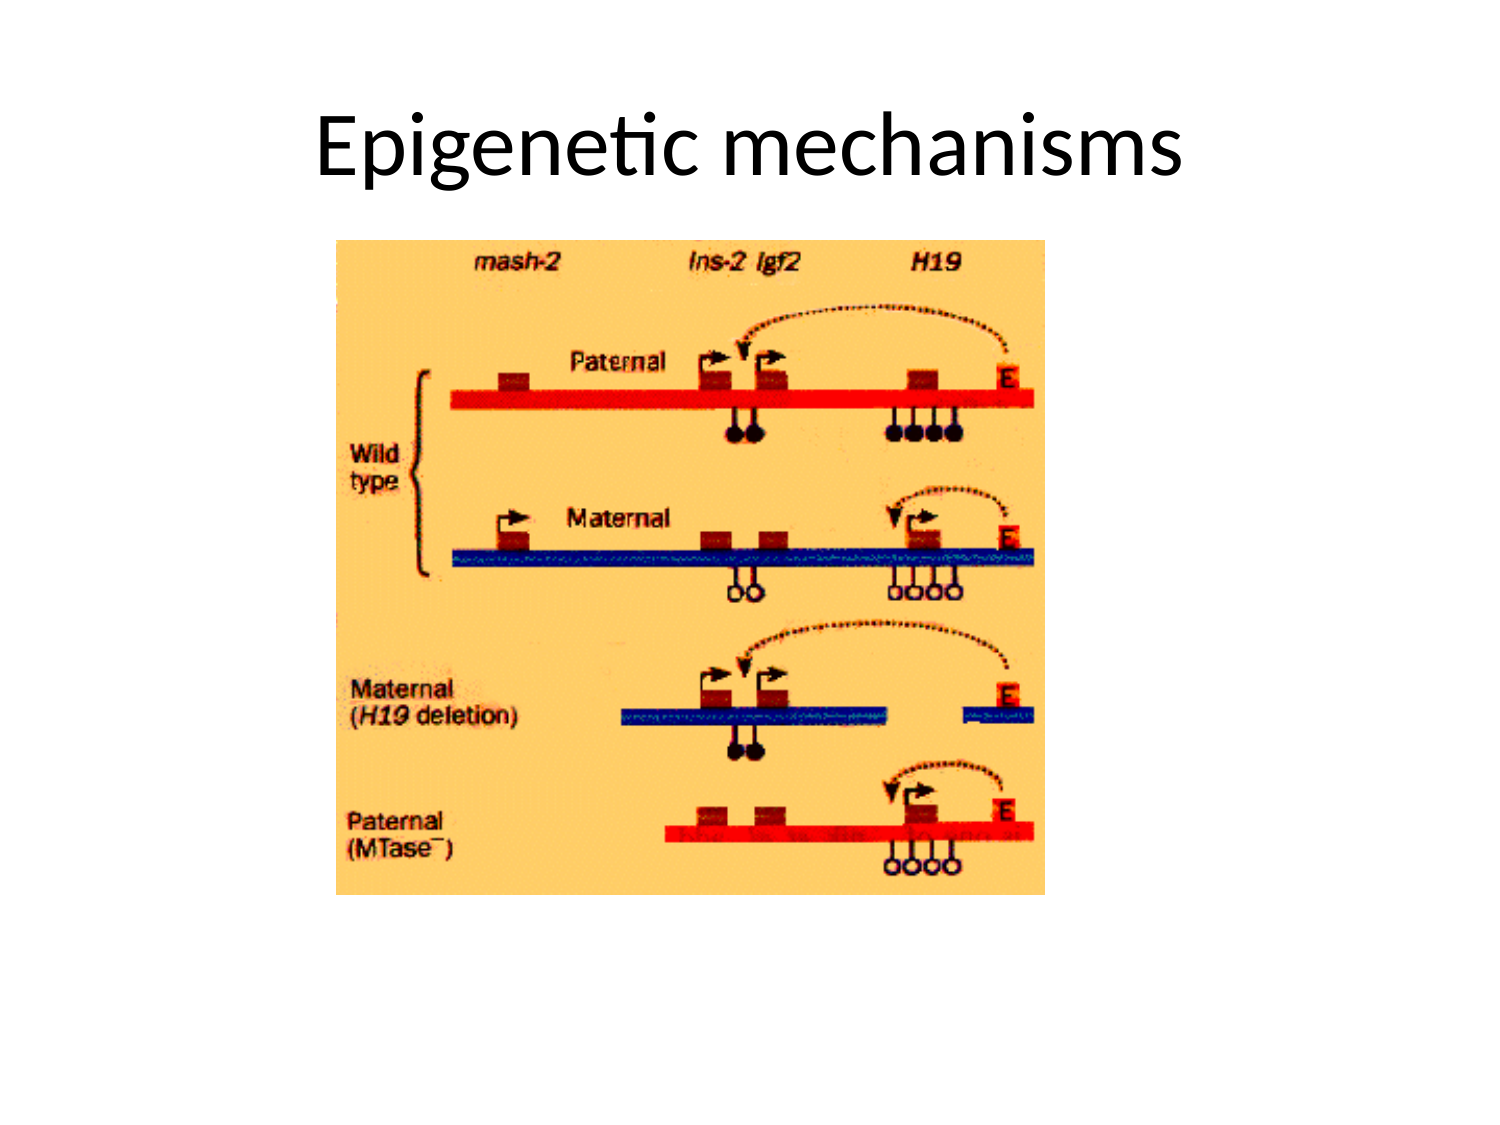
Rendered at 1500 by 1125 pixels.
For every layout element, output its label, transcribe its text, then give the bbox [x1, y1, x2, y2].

picture [335, 239, 1045, 895]
title Epigenetic mechanisms [75, 45, 1425, 233]
